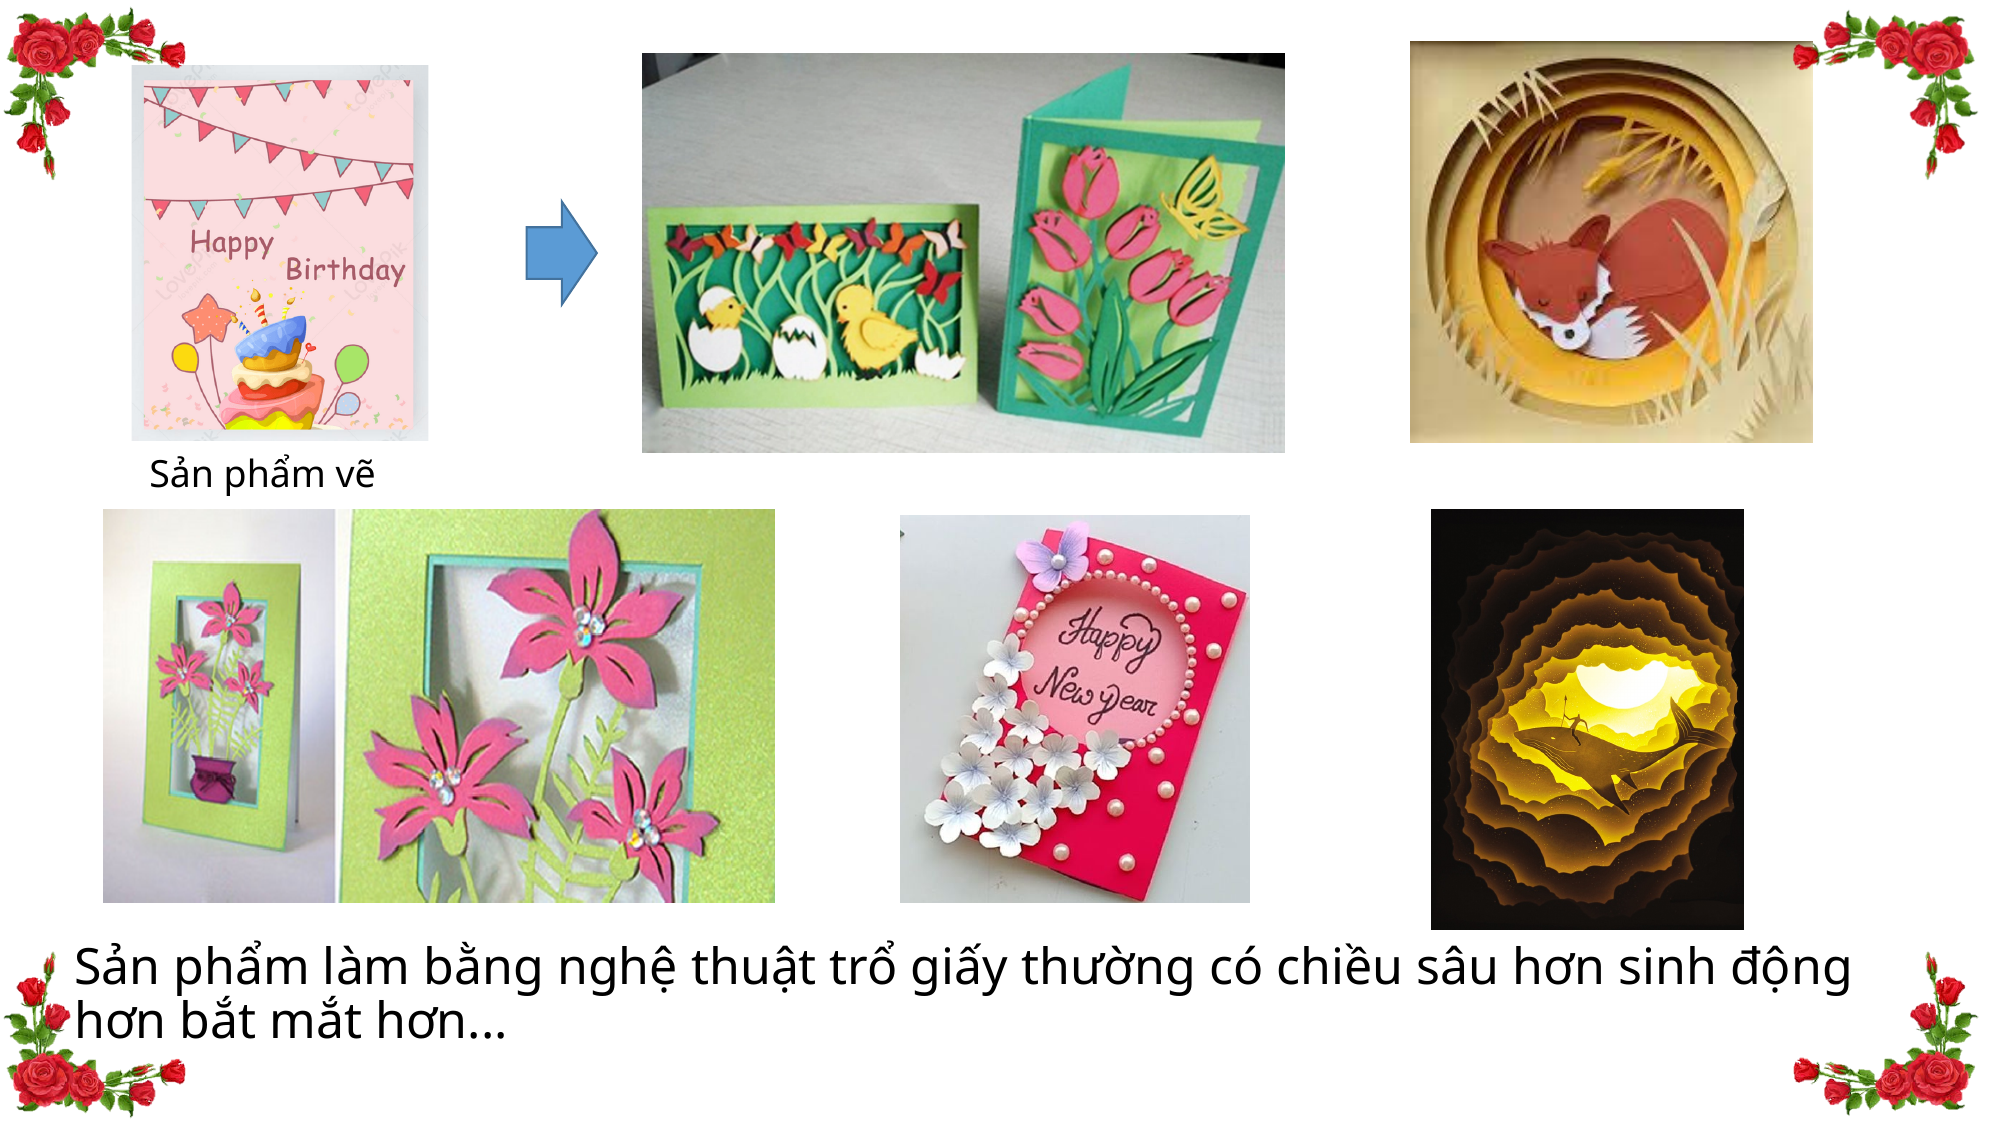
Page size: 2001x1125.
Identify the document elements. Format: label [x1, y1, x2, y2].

text_box [0, 0, 1981, 1125]
